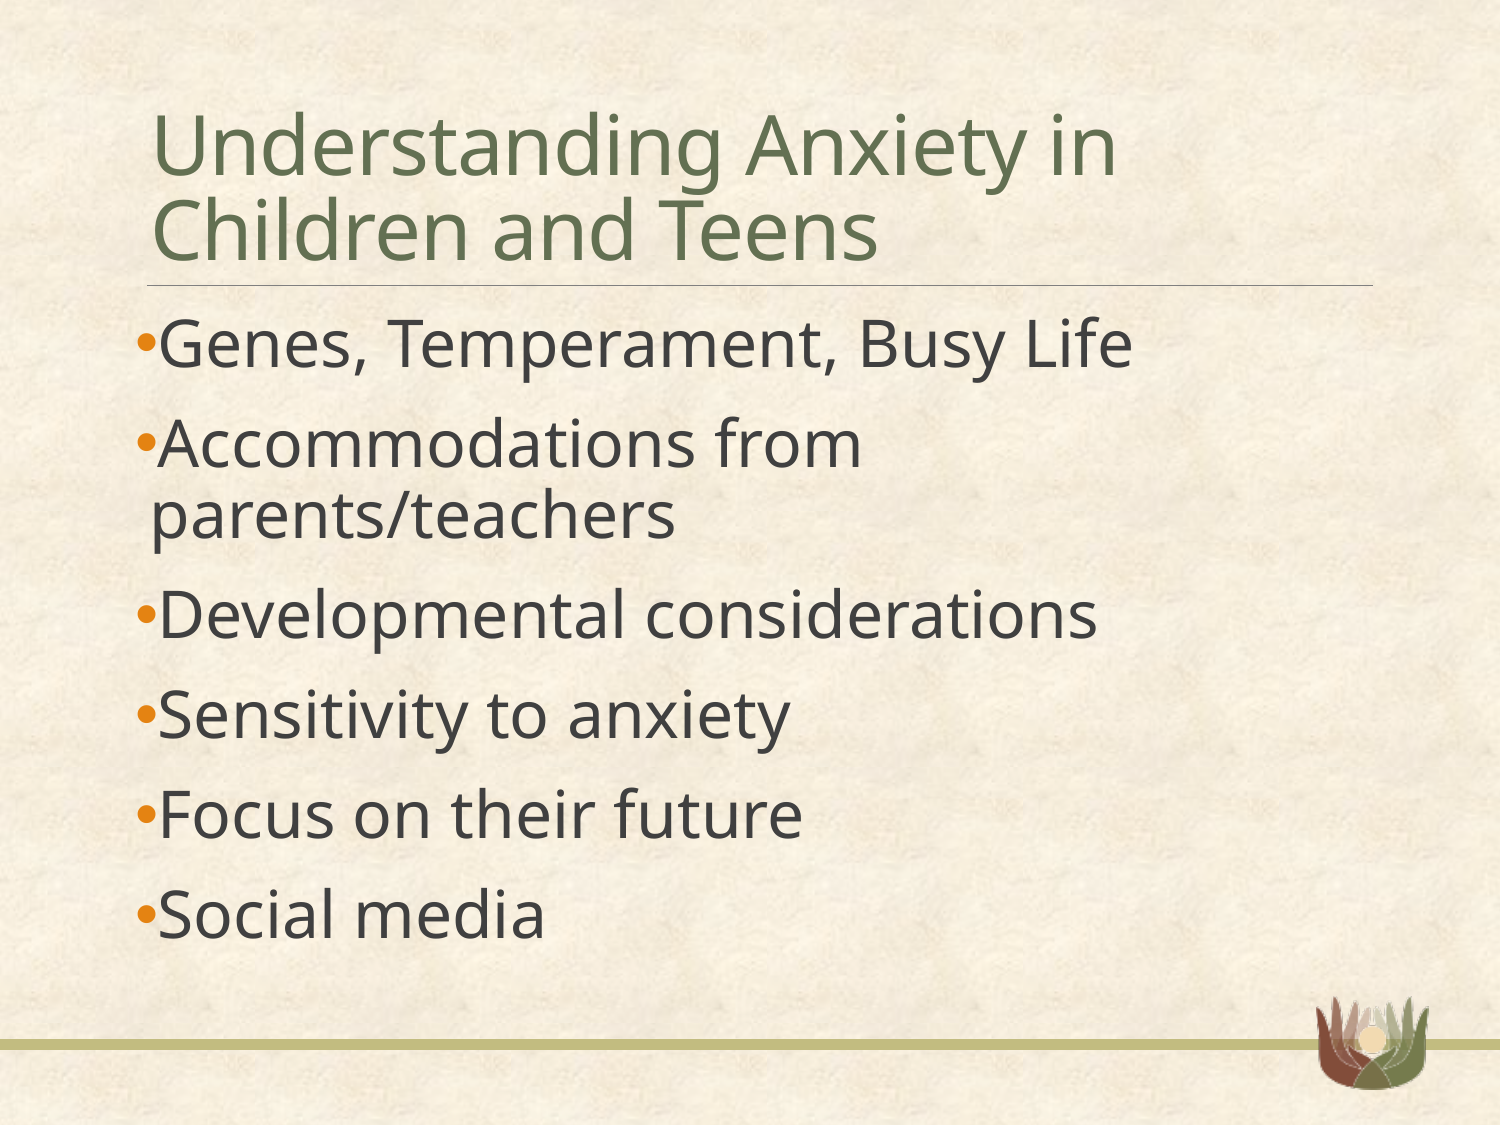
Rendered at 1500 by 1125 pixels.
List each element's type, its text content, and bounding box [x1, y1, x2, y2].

title Understanding Anxiety in Children and Teens [135, 47, 1373, 285]
list Genes, Temperament, Busy Life Accommodations from parents/teachers Developmental considerations Sensitivity to anxiety Focus on their future Social media [135, 302, 1373, 963]
picture [1316, 996, 1429, 1090]
